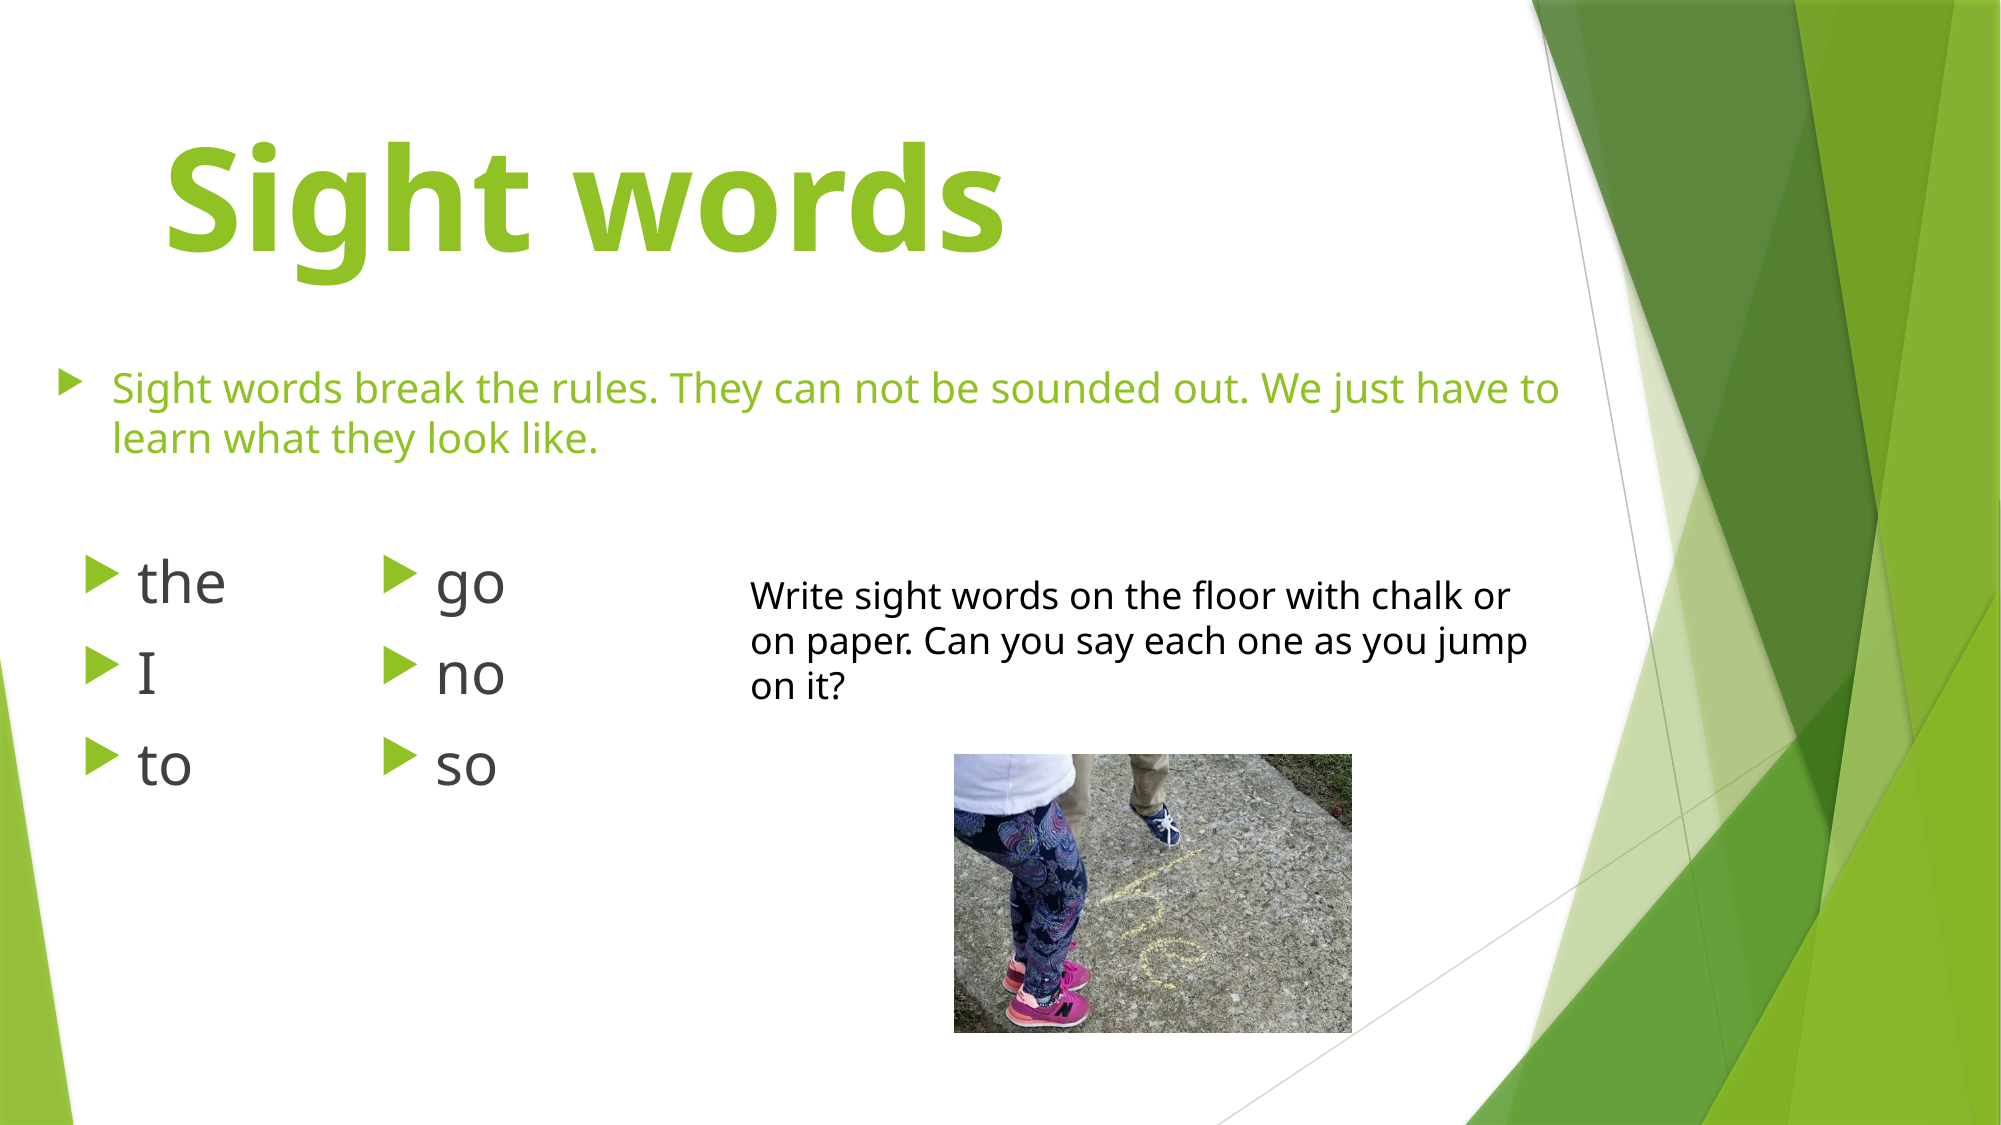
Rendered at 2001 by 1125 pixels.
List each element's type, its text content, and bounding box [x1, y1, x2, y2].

list Sight words break the rules. They can not be sounded out. We just have to learn what they look like. [40, 354, 1597, 1008]
title Sight words [111, 99, 1522, 317]
text_box go no so [364, 537, 553, 850]
text_box the I to [66, 537, 288, 805]
picture [954, 754, 1353, 1034]
text_box Write sight words on the floor with chalk or on paper. Can you say each one as you jump on it? [735, 564, 1572, 715]
